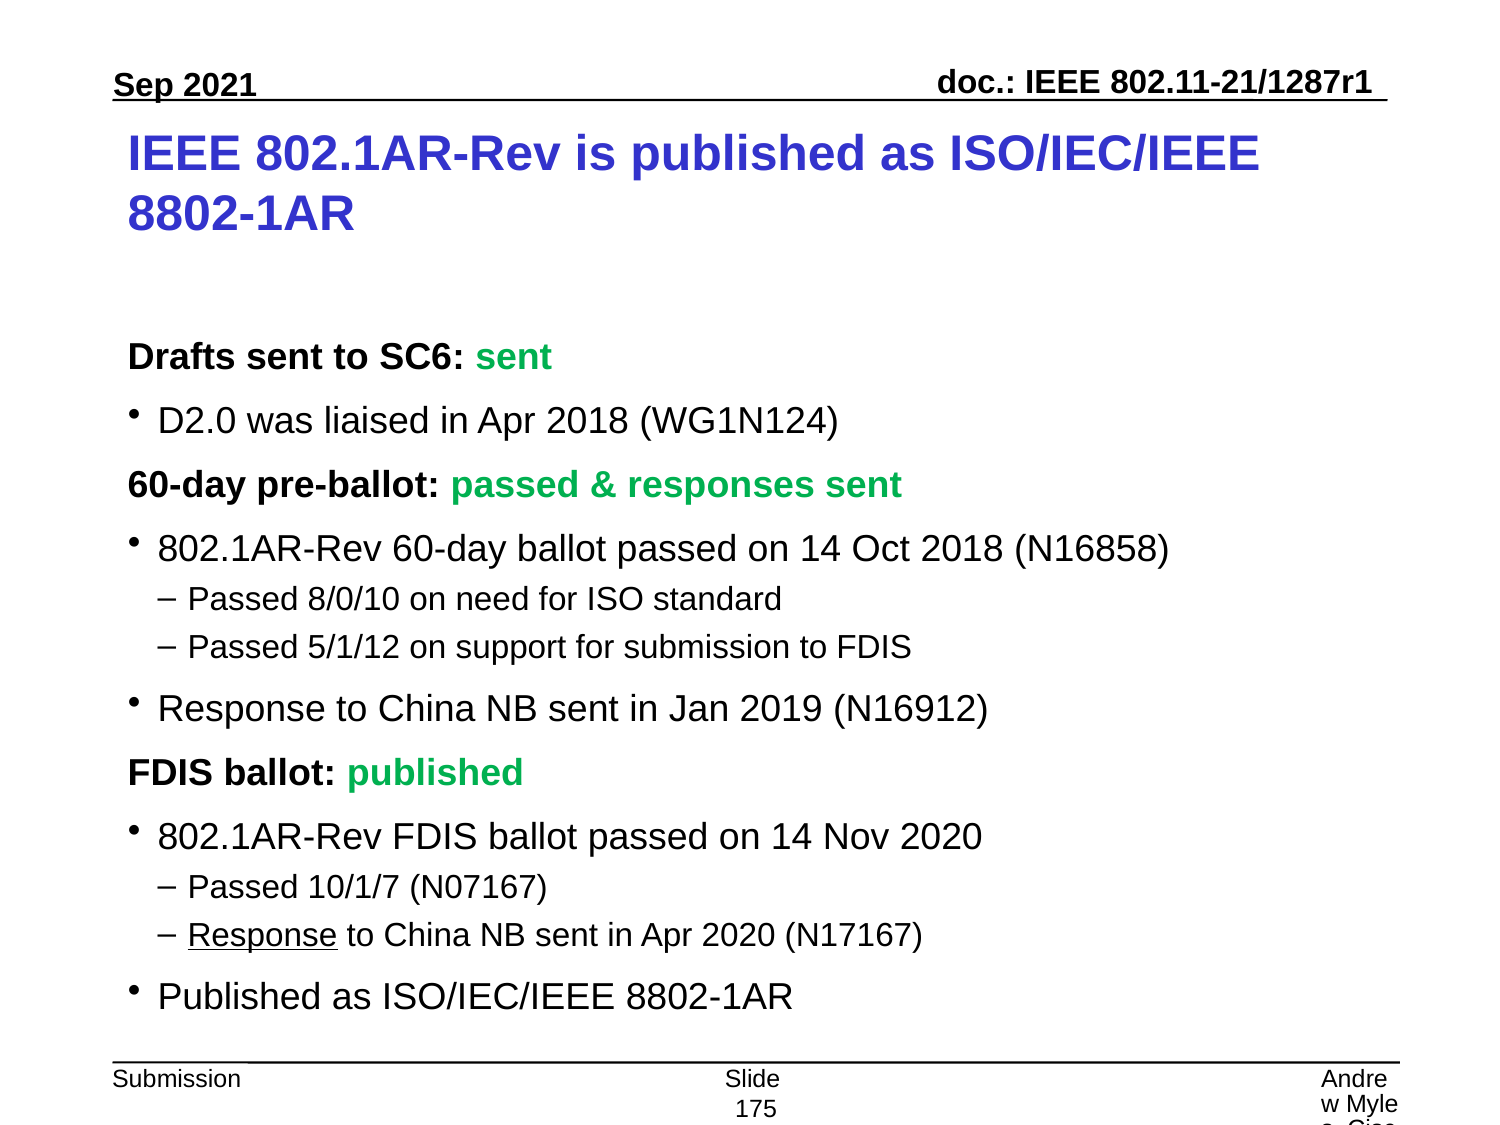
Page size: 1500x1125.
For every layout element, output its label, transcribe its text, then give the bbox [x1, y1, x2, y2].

footer Andrew Myles, Cisco [1320, 1061, 1402, 1093]
slide_number Slide 175 [709, 1061, 803, 1093]
list Drafts sent to SC6: sent D2.0 was liaised in Apr 2018 (WG1N124) 60-day pre-ballot: passed & responses sent 802.1AR-Rev 60-day ballot passed on 14 Oct 2018 (N16858) Passed 8/0/10 on need for ISO standard Passed 5/1/12 on support for submission to FDIS Response to China NB sent in Jan 2019 (N16912) FDIS ballot: published 802.1AR-Rev FDIS ballot passed on 14 Nov 2020 Passed 10/1/7 (N07167) Response to China NB sent in Apr 2020 (N17167) Published as ISO/IEC/IEEE 8802-1AR [112, 324, 1388, 1000]
title IEEE 802.1AR-Rev is published as ISO/IEC/IEEE 8802-1AR [112, 112, 1388, 288]
